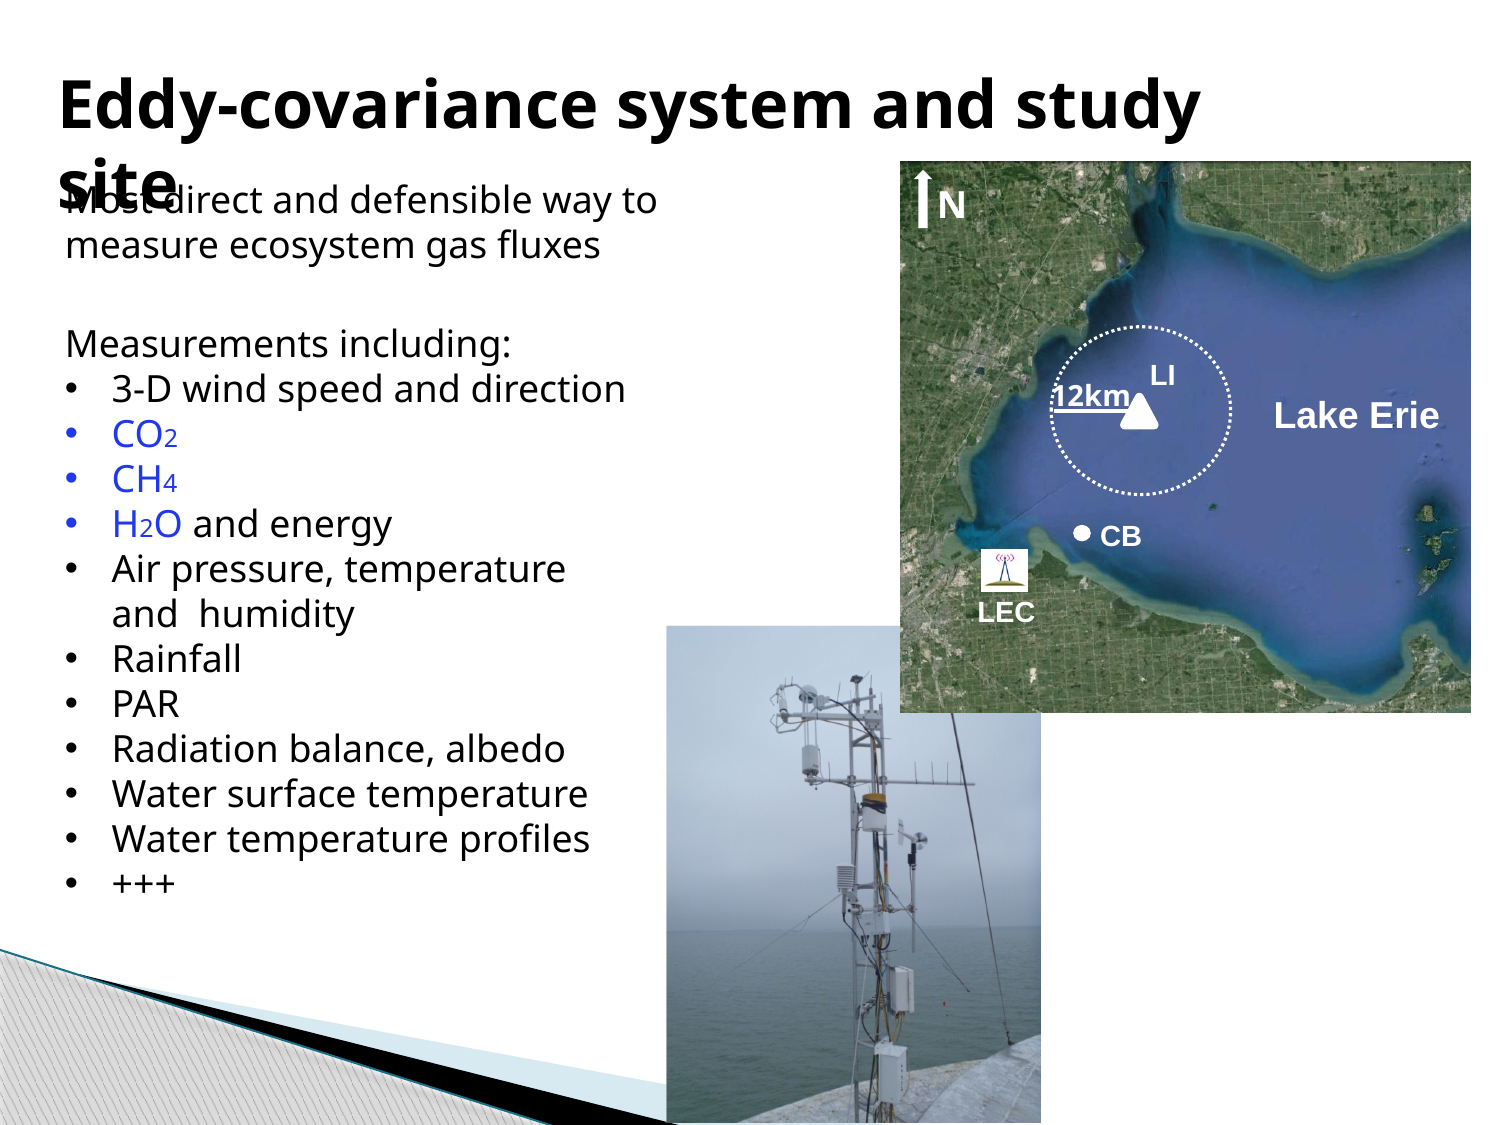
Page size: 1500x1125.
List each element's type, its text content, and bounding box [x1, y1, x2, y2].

text_box Measurements including: 3-D wind speed and direction CO2 CH4 H2O and energy Air pressure, temperature and humidity Rainfall PAR Radiation balance, albedo Water surface temperature Water temperature profiles +++ [49, 312, 650, 913]
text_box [899, 161, 1471, 713]
picture [604, 626, 1103, 1123]
text_box Most direct and defensible way to measure ecosystem gas fluxes [49, 168, 800, 274]
text_box Eddy-covariance system and study site [42, 54, 1338, 229]
